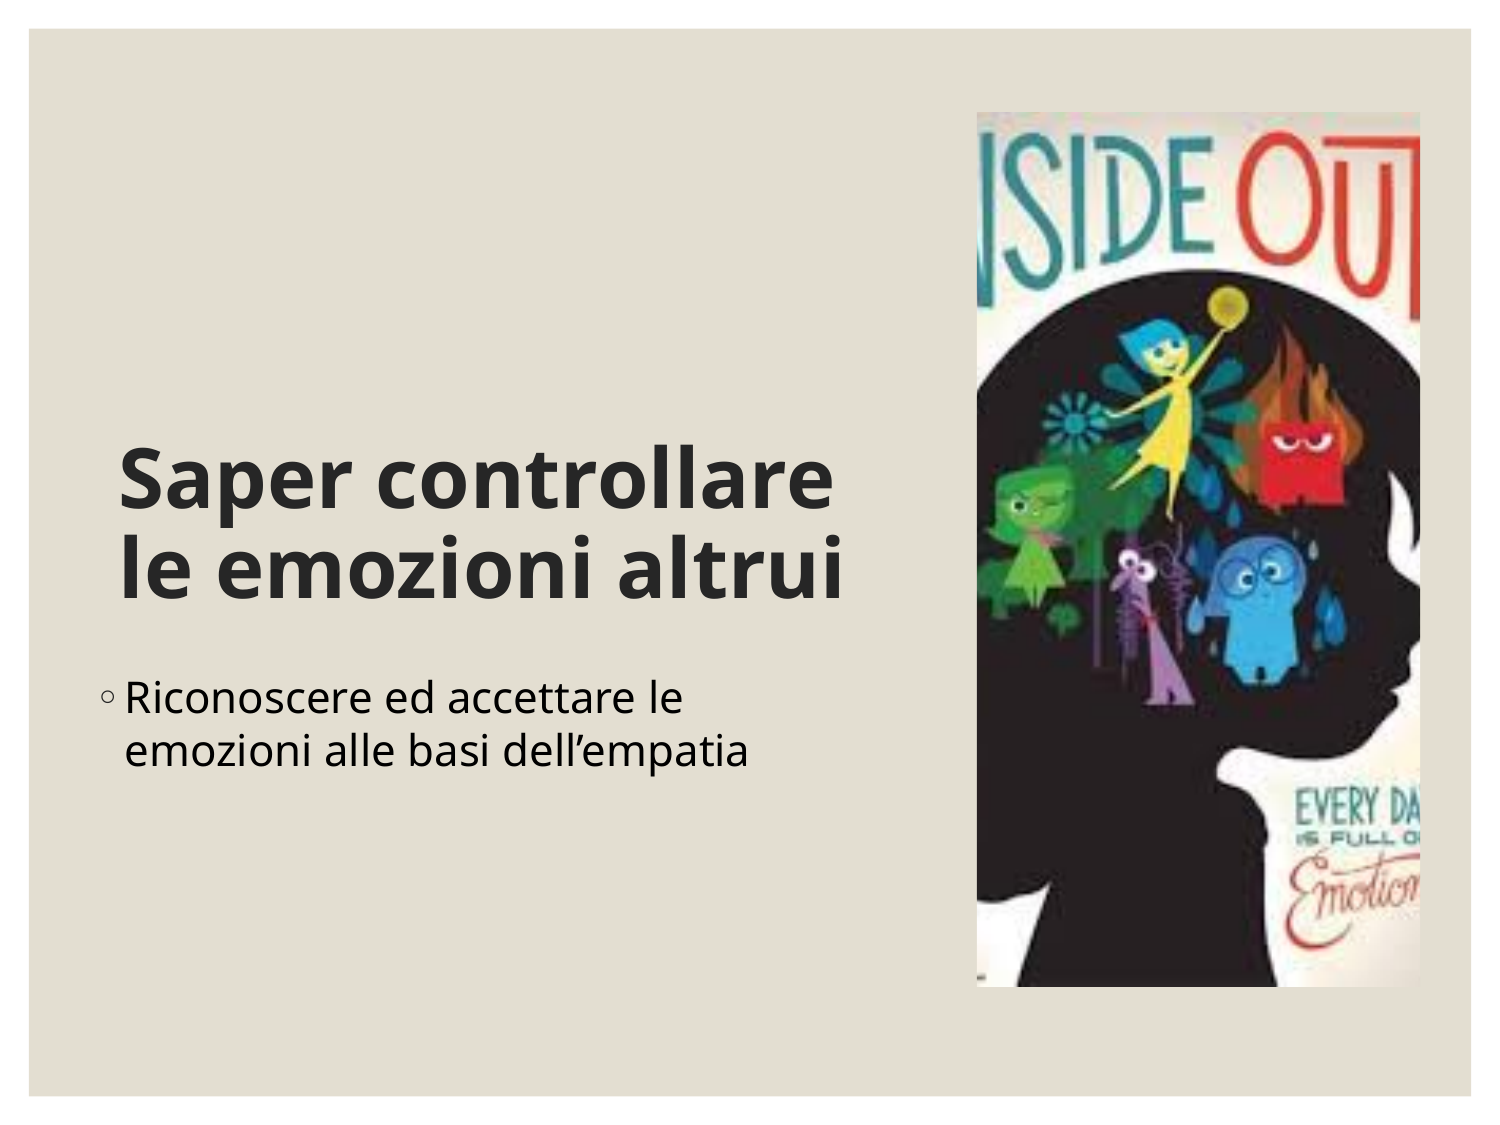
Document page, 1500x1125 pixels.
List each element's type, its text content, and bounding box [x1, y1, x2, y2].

picture [976, 112, 1421, 987]
title Saper controllare le emozioni altrui [103, 391, 915, 663]
list Riconoscere ed accettare le emozioni alle basi dell’empatia [79, 662, 891, 1021]
